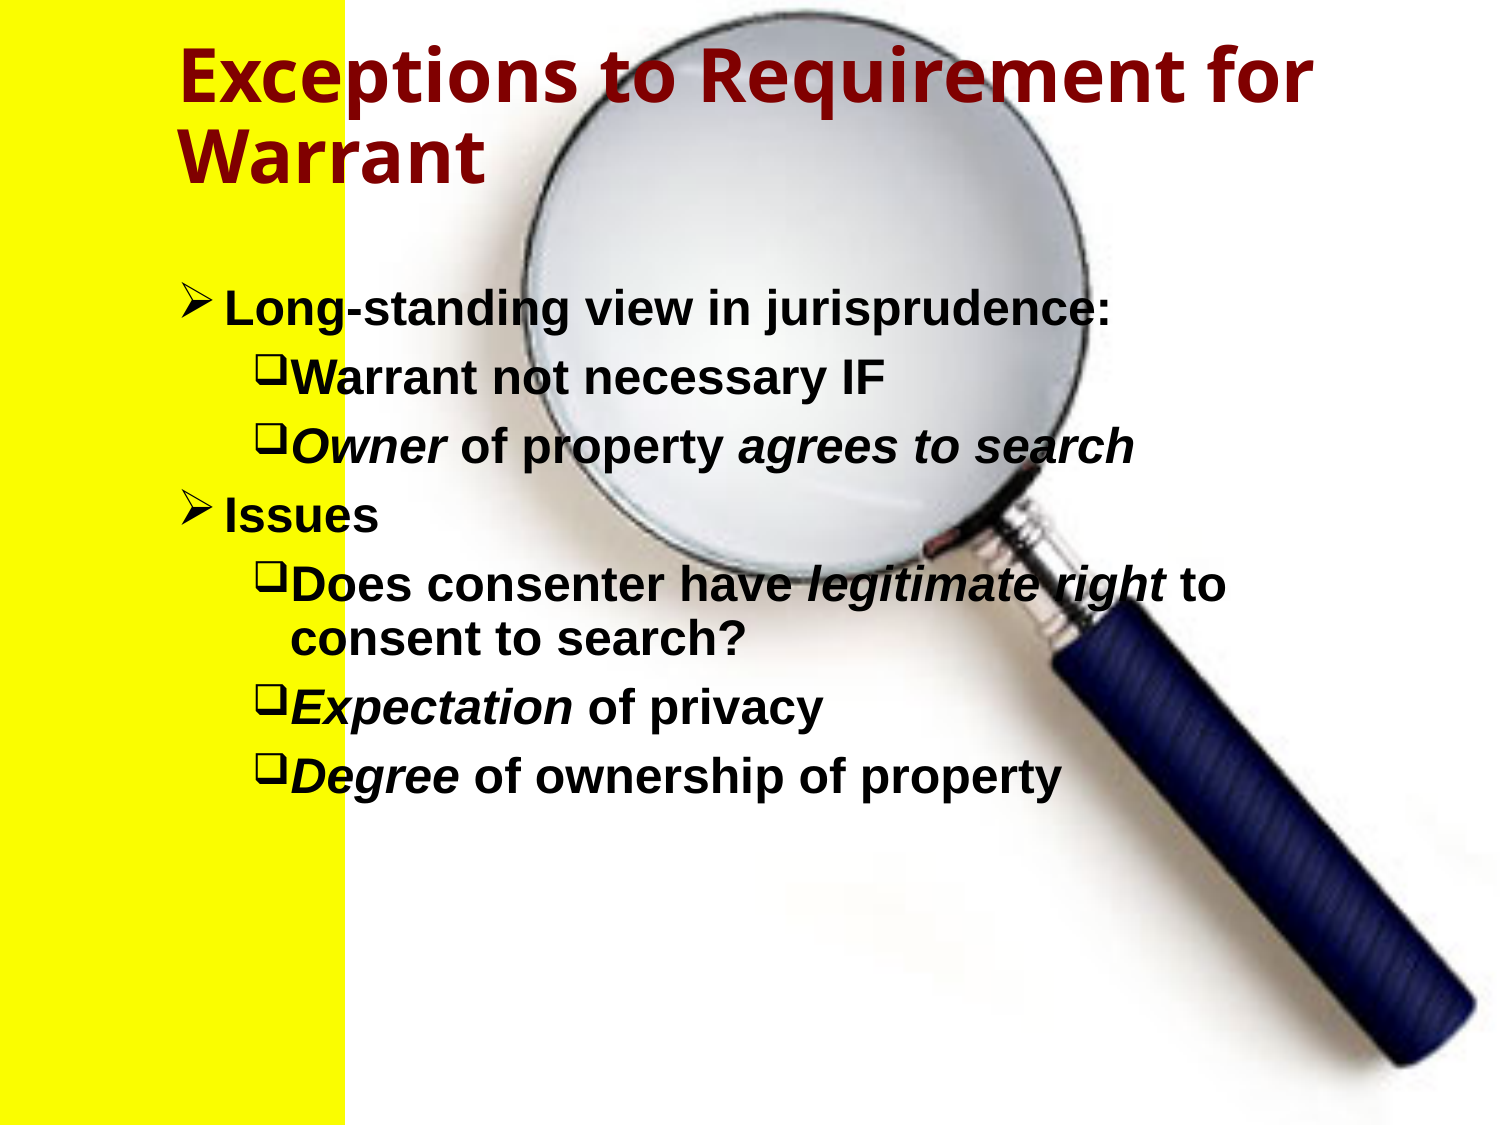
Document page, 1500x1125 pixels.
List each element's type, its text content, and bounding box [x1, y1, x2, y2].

title Exceptions to Requirement for Warrant [162, 24, 339, 213]
list Long-standing view in jurisprudence: Warrant not necessary IF Owner of property agrees to search Issues Does consenter have legitimate right to consent to search? Expectation of privacy Degree of ownership of property [162, 275, 339, 1038]
picture [345, 0, 1500, 1125]
